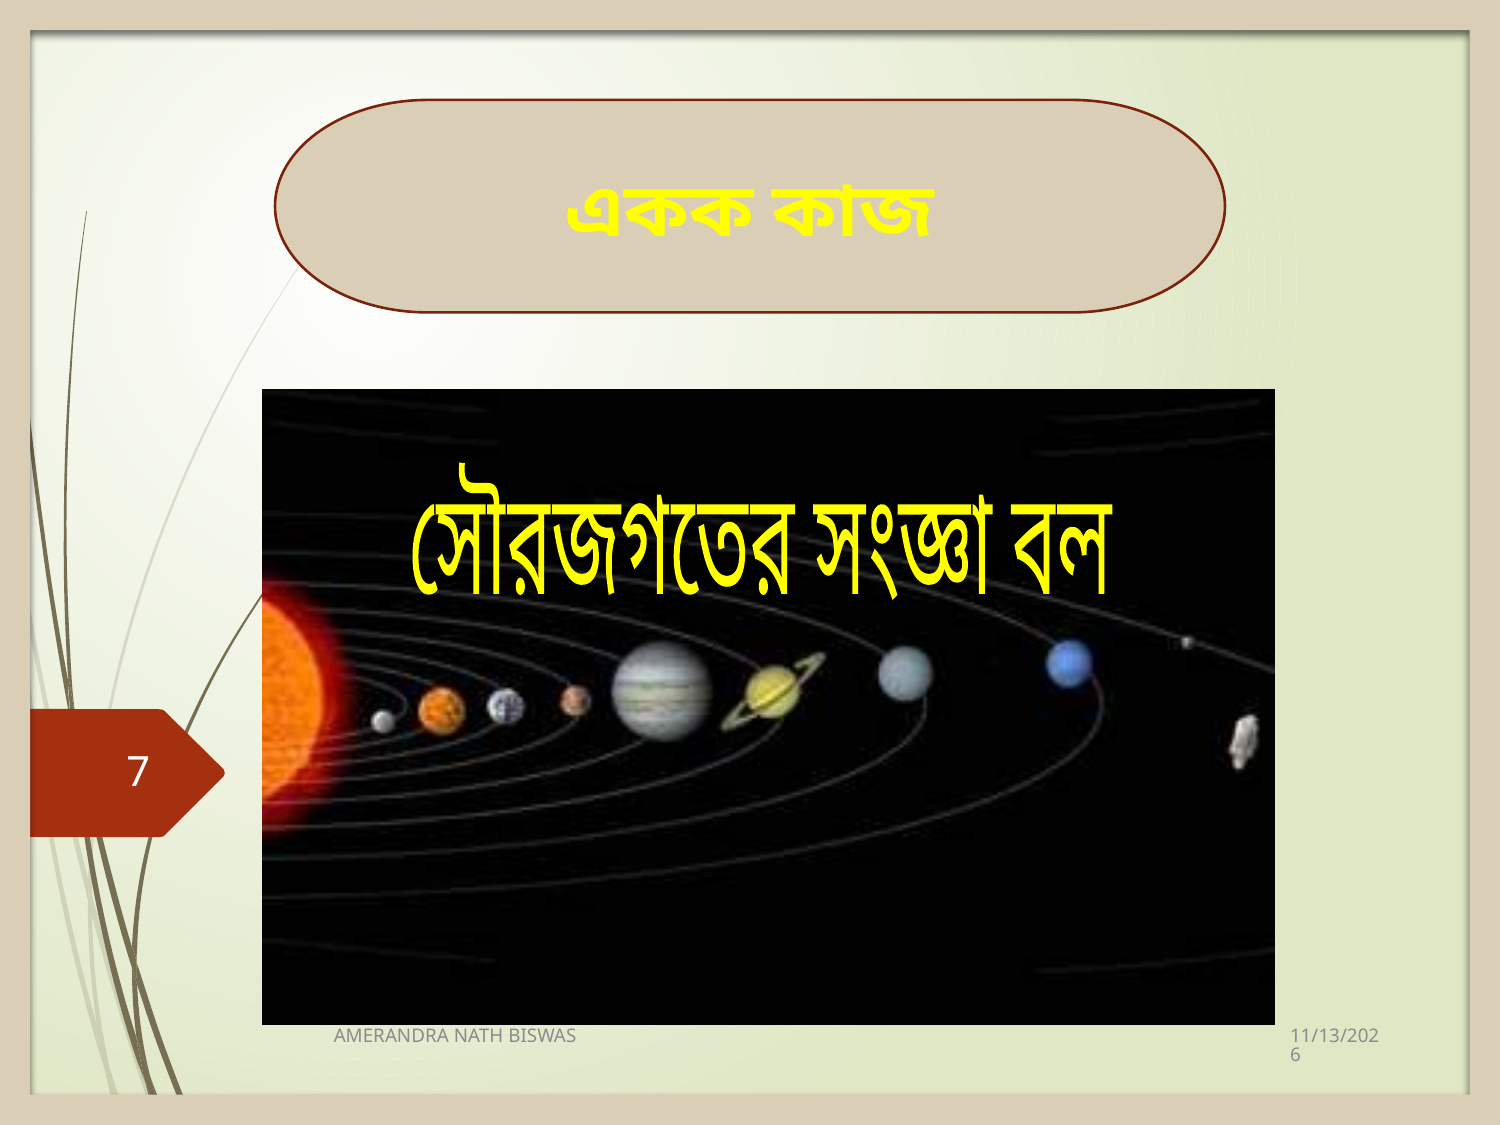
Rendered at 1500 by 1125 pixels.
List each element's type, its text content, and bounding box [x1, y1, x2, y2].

picture [262, 389, 1276, 1026]
text_box একক কাজ [273, 98, 1227, 314]
text_box [0, 0, 1500, 1125]
footer AMERANDRA NATH BISWAS [318, 1033, 1257, 1067]
slide_number 7 [69, 743, 166, 803]
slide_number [1275, 1006, 1401, 1068]
